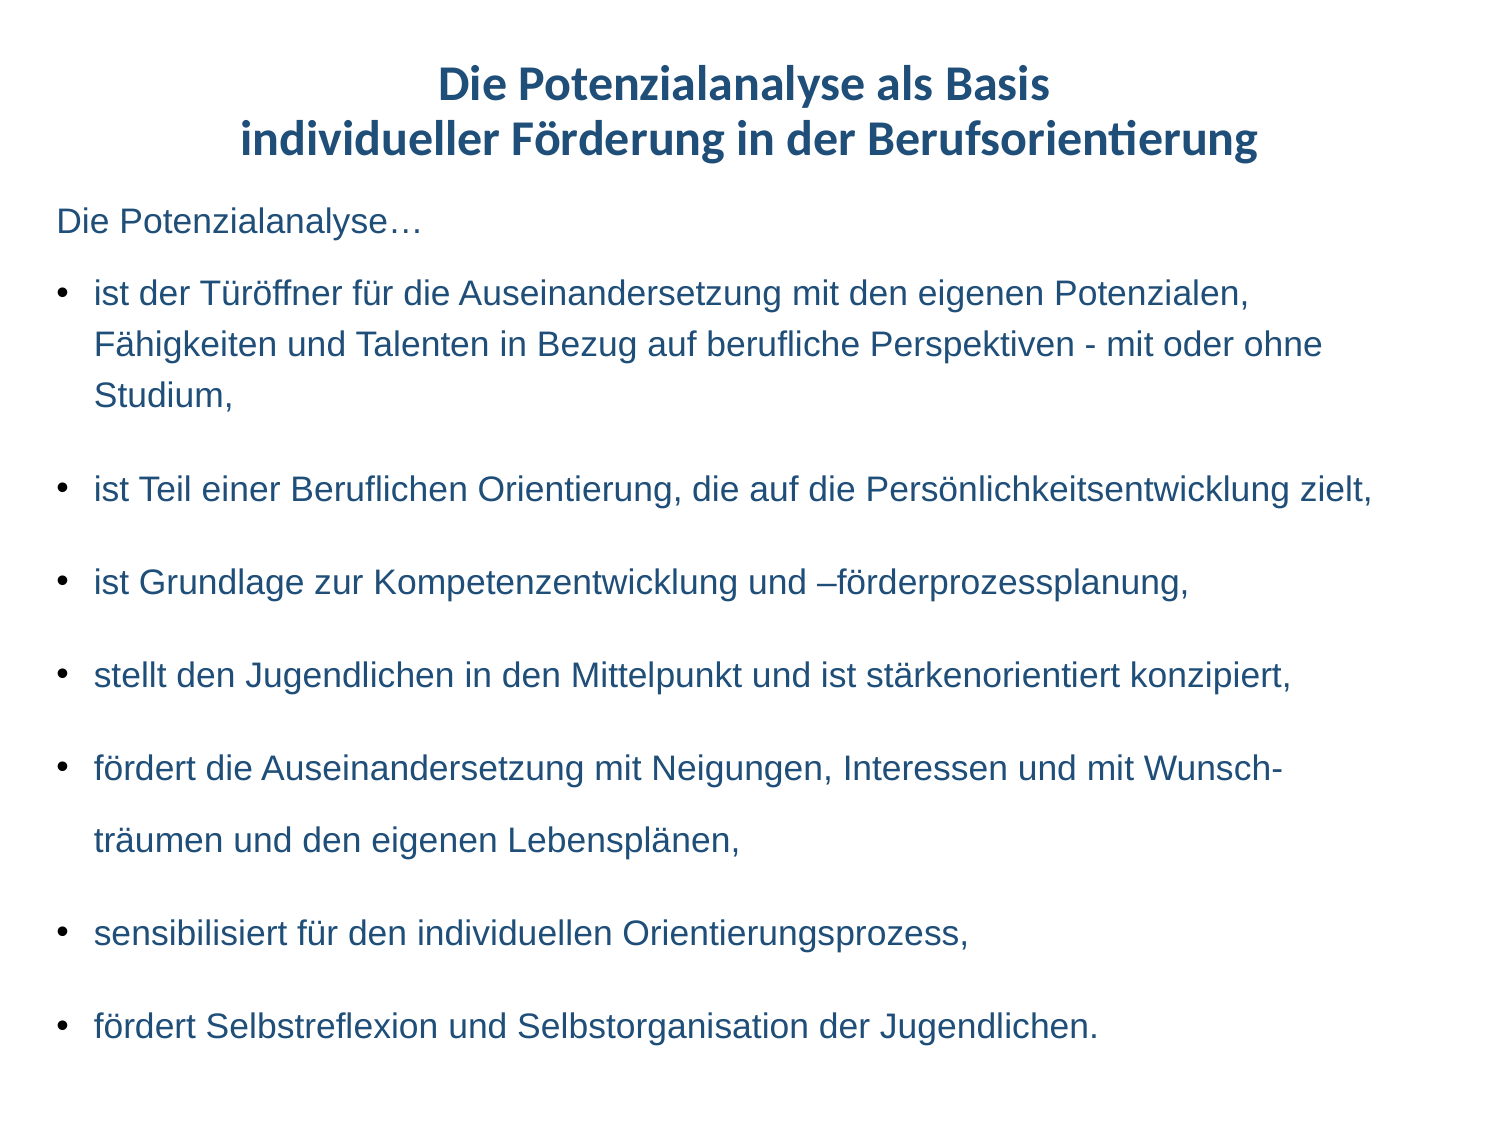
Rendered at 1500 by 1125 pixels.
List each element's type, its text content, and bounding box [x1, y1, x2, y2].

title Die Potenzialanalyse als Basis individueller Förderung in der Berufsorientierung [0, 40, 1500, 183]
list Die Potenzialanalyse… ist der Türöffner für die Auseinandersetzung mit den eigenen Potenzialen, Fähigkeiten und Talenten in Bezug auf berufliche Perspektiven - mit oder ohne Studium, ist Teil einer Beruflichen Orientierung, die auf die Persönlichkeitsentwicklung zielt, ist Grundlage zur Kompetenzentwicklung und –förderprozessplanung, stellt den Jugendlichen in den Mittelpunkt und ist stärkenorientiert konzipiert, fördert die Auseinandersetzung mit Neigungen, Interessen und mit Wunsch-träumen und den eigenen Lebensplänen, sensibilisiert für den individuellen Orientierungsprozess, fördert Selbstreflexion und Selbstorganisation der Jugendlichen. [41, 183, 1420, 1097]
